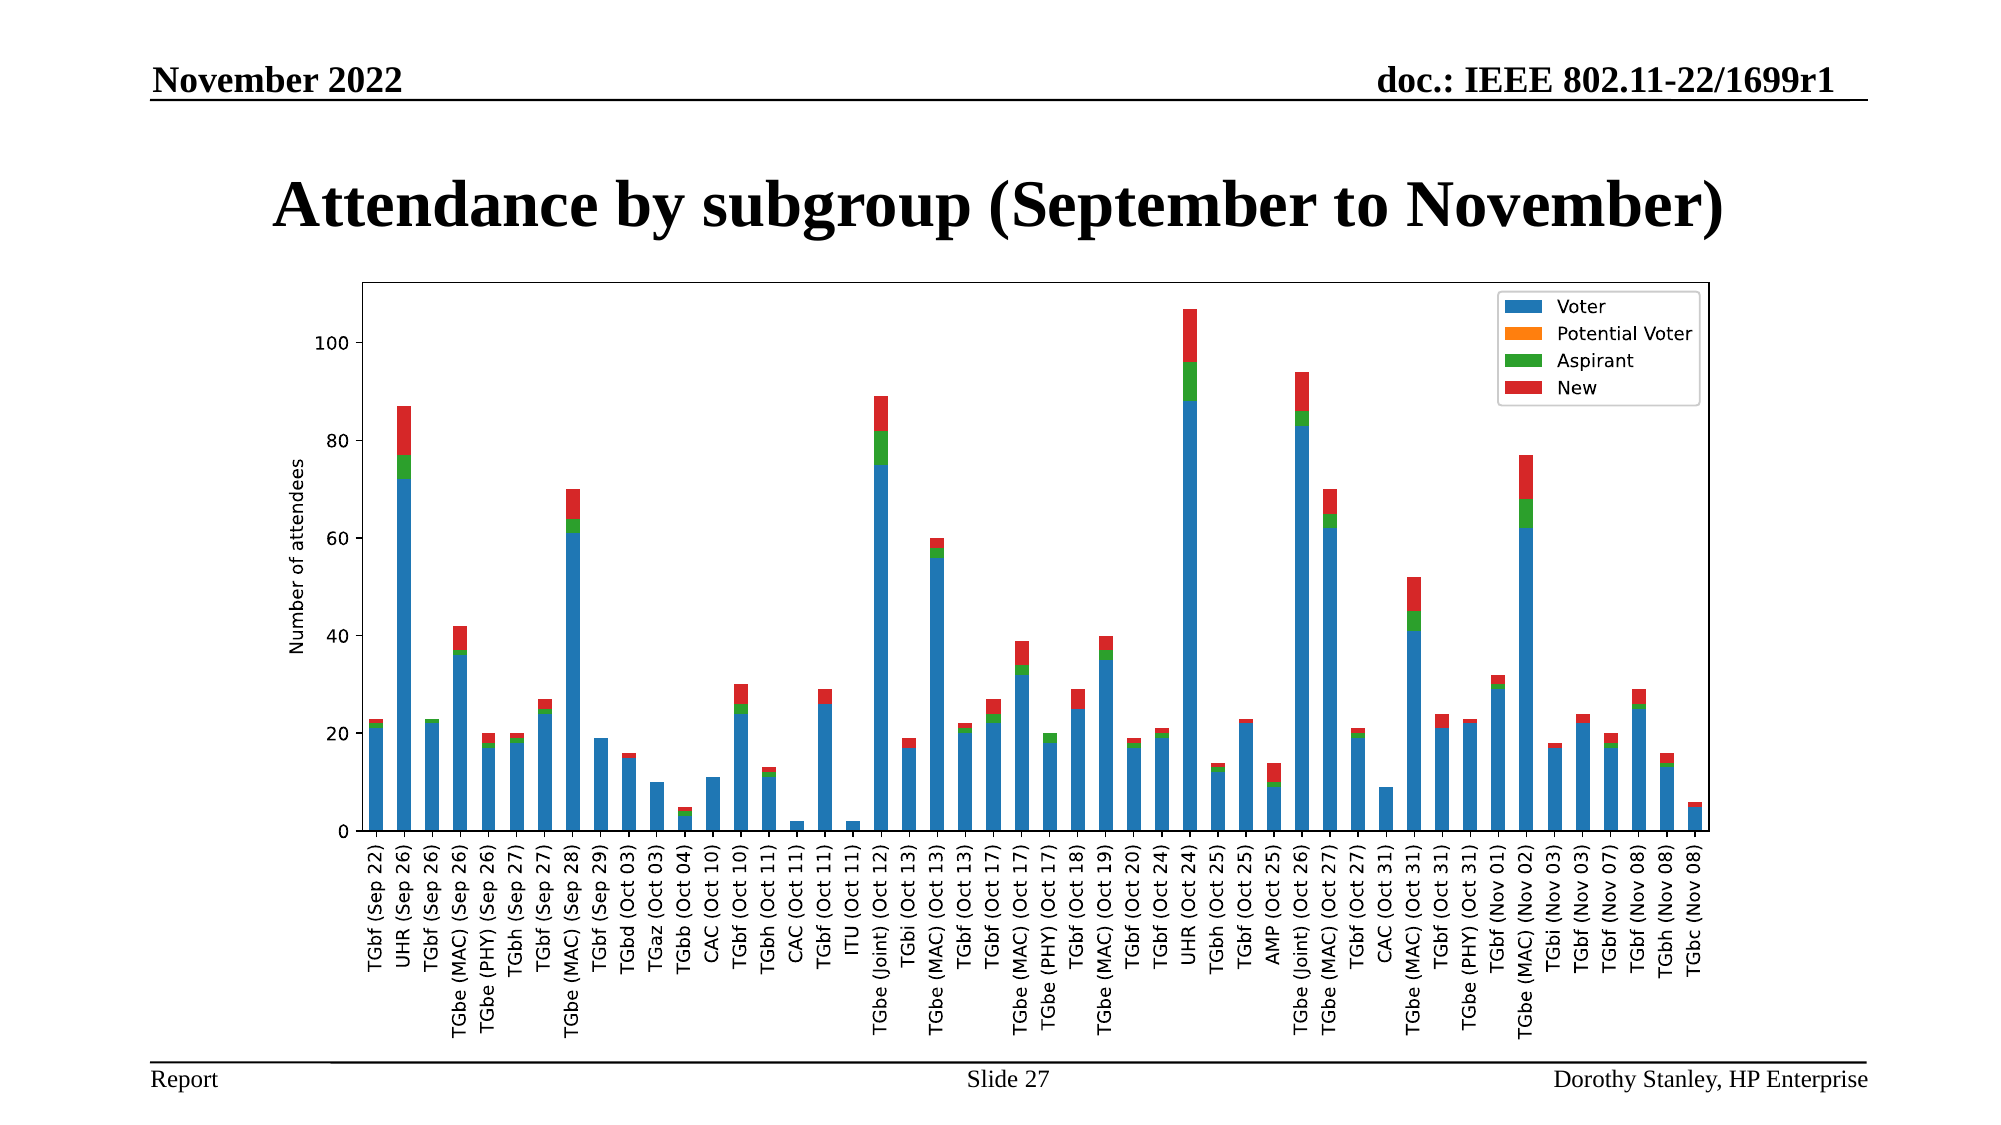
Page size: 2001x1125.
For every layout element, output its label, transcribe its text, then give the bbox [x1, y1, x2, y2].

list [268, 262, 1733, 1063]
title Attendance by subgroup (September to November) [150, 112, 1850, 288]
footer Dorothy Stanley, HP Enterprise [1512, 1061, 1869, 1093]
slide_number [152, 54, 406, 101]
slide_number Slide 27 [964, 1071, 1053, 1093]
